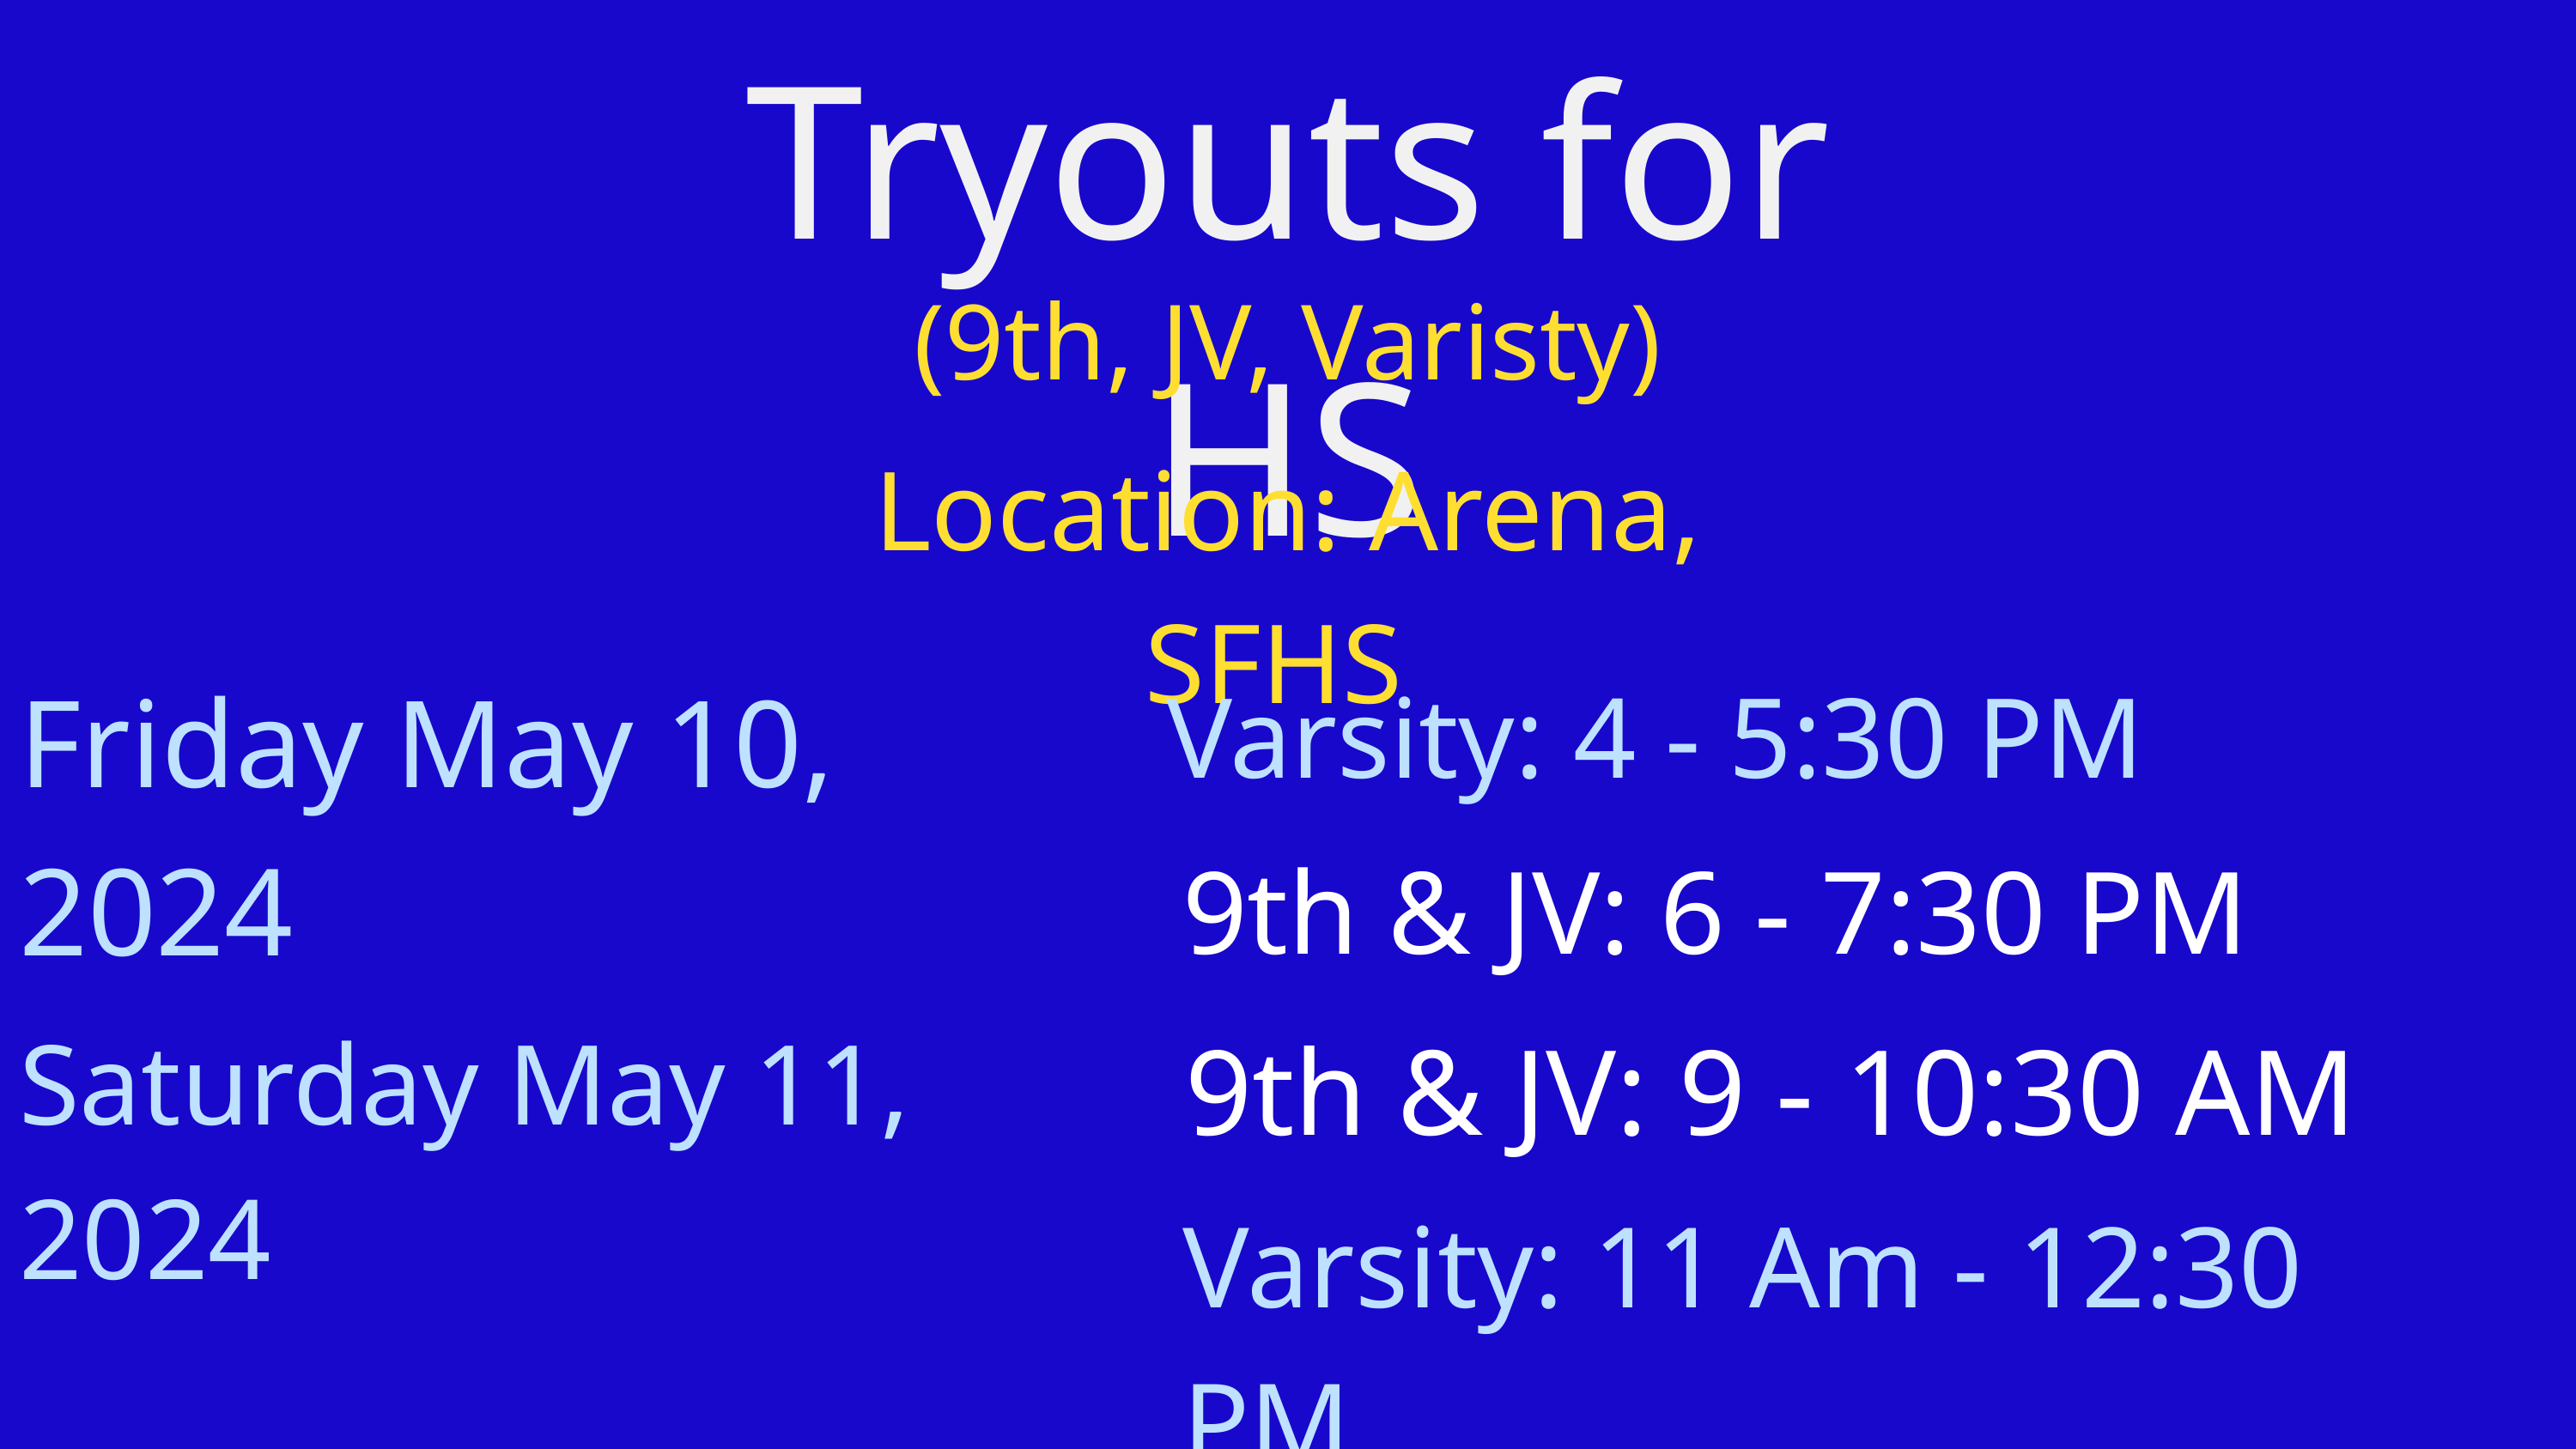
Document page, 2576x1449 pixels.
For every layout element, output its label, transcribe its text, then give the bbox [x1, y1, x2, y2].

text_box Tryouts for HS [604, 0, 1972, 579]
text_box Saturday May 11, 2024 [19, 991, 1115, 1301]
text_box Varsity: 4 - 5:30 PM [1166, 646, 2179, 801]
text_box Friday May 10, 2024 [19, 643, 1115, 980]
text_box 9th & JV: 6 - 7:30 PM [1182, 817, 2278, 977]
text_box Varsity: 11 Am - 12:30 PM [1182, 1174, 2464, 1449]
text_box Location: Arena, SFHS [732, 420, 1844, 725]
text_box 9th & JV: 9 - 10:30 AM [1185, 993, 2371, 1159]
text_box (9th, JV, Varisty) [903, 255, 1673, 402]
